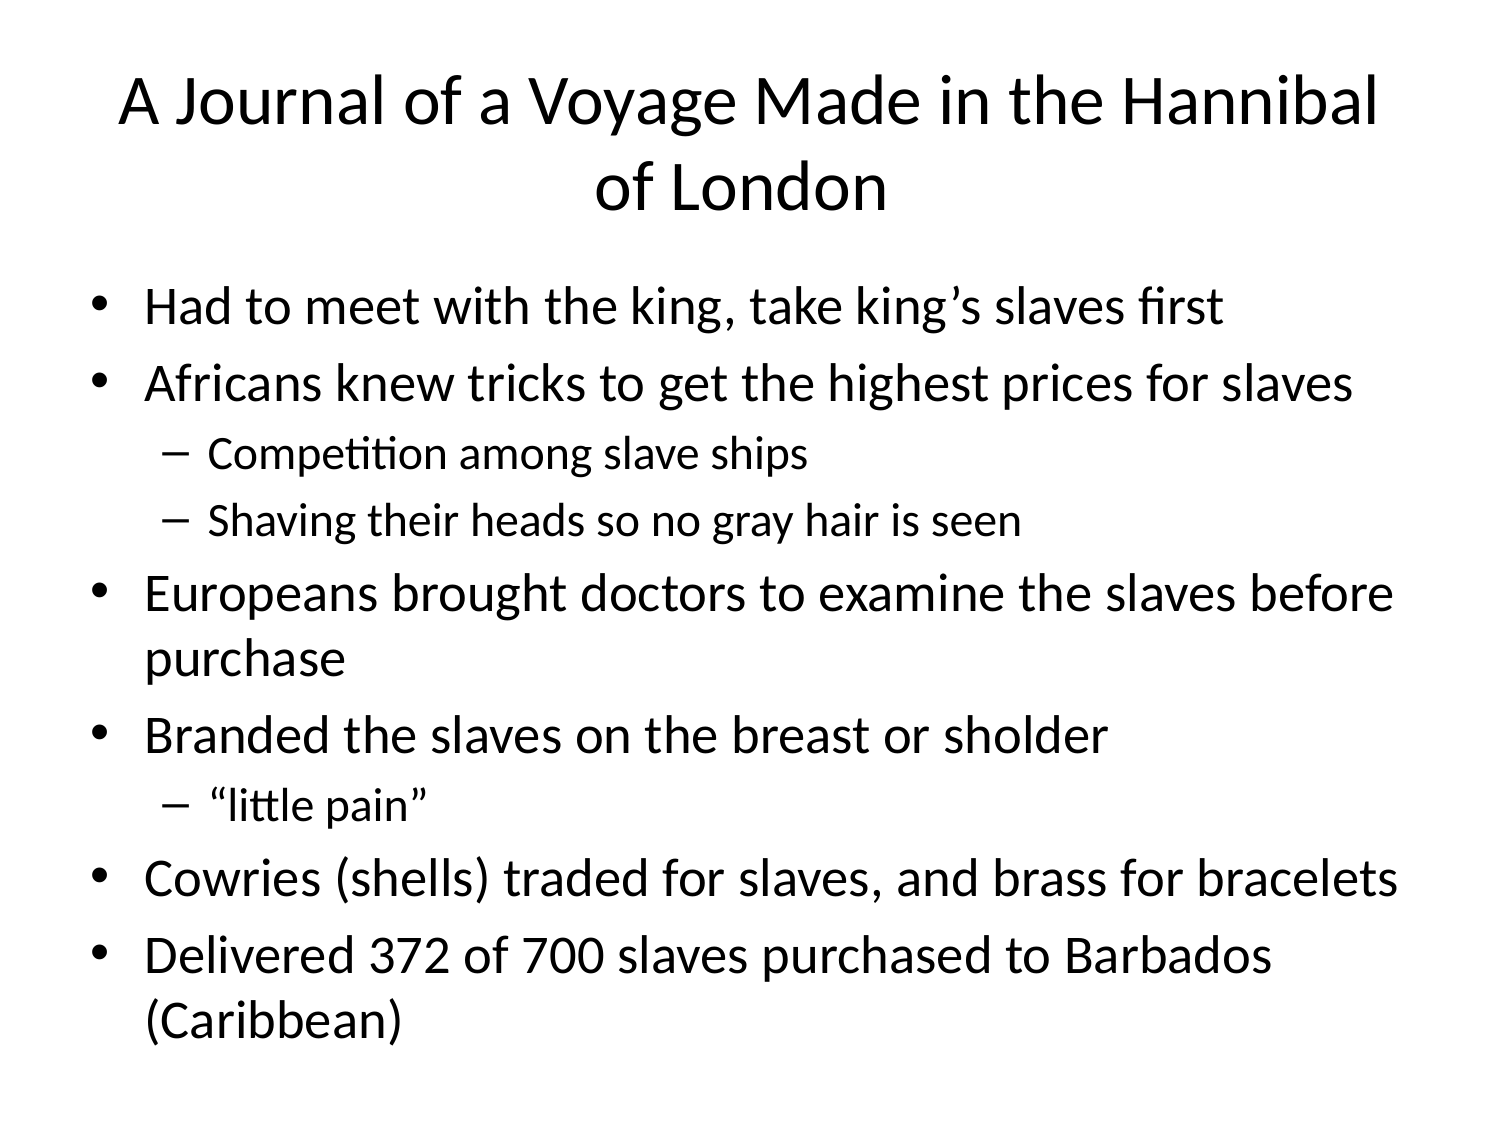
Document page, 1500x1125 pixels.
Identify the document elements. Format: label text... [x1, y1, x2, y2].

list Had to meet with the king, take king’s slaves first Africans knew tricks to get the highest prices for slaves Competition among slave ships Shaving their heads so no gray hair is seen Europeans brought doctors to examine the slaves before purchase Branded the slaves on the breast or sholder “little pain” Cowries (shells) traded for slaves, and brass for bracelets Delivered 372 of 700 slaves purchased to Barbados (Caribbean) [75, 262, 1425, 1083]
title A Journal of a Voyage Made in the Hannibal of London [75, 45, 1425, 233]
